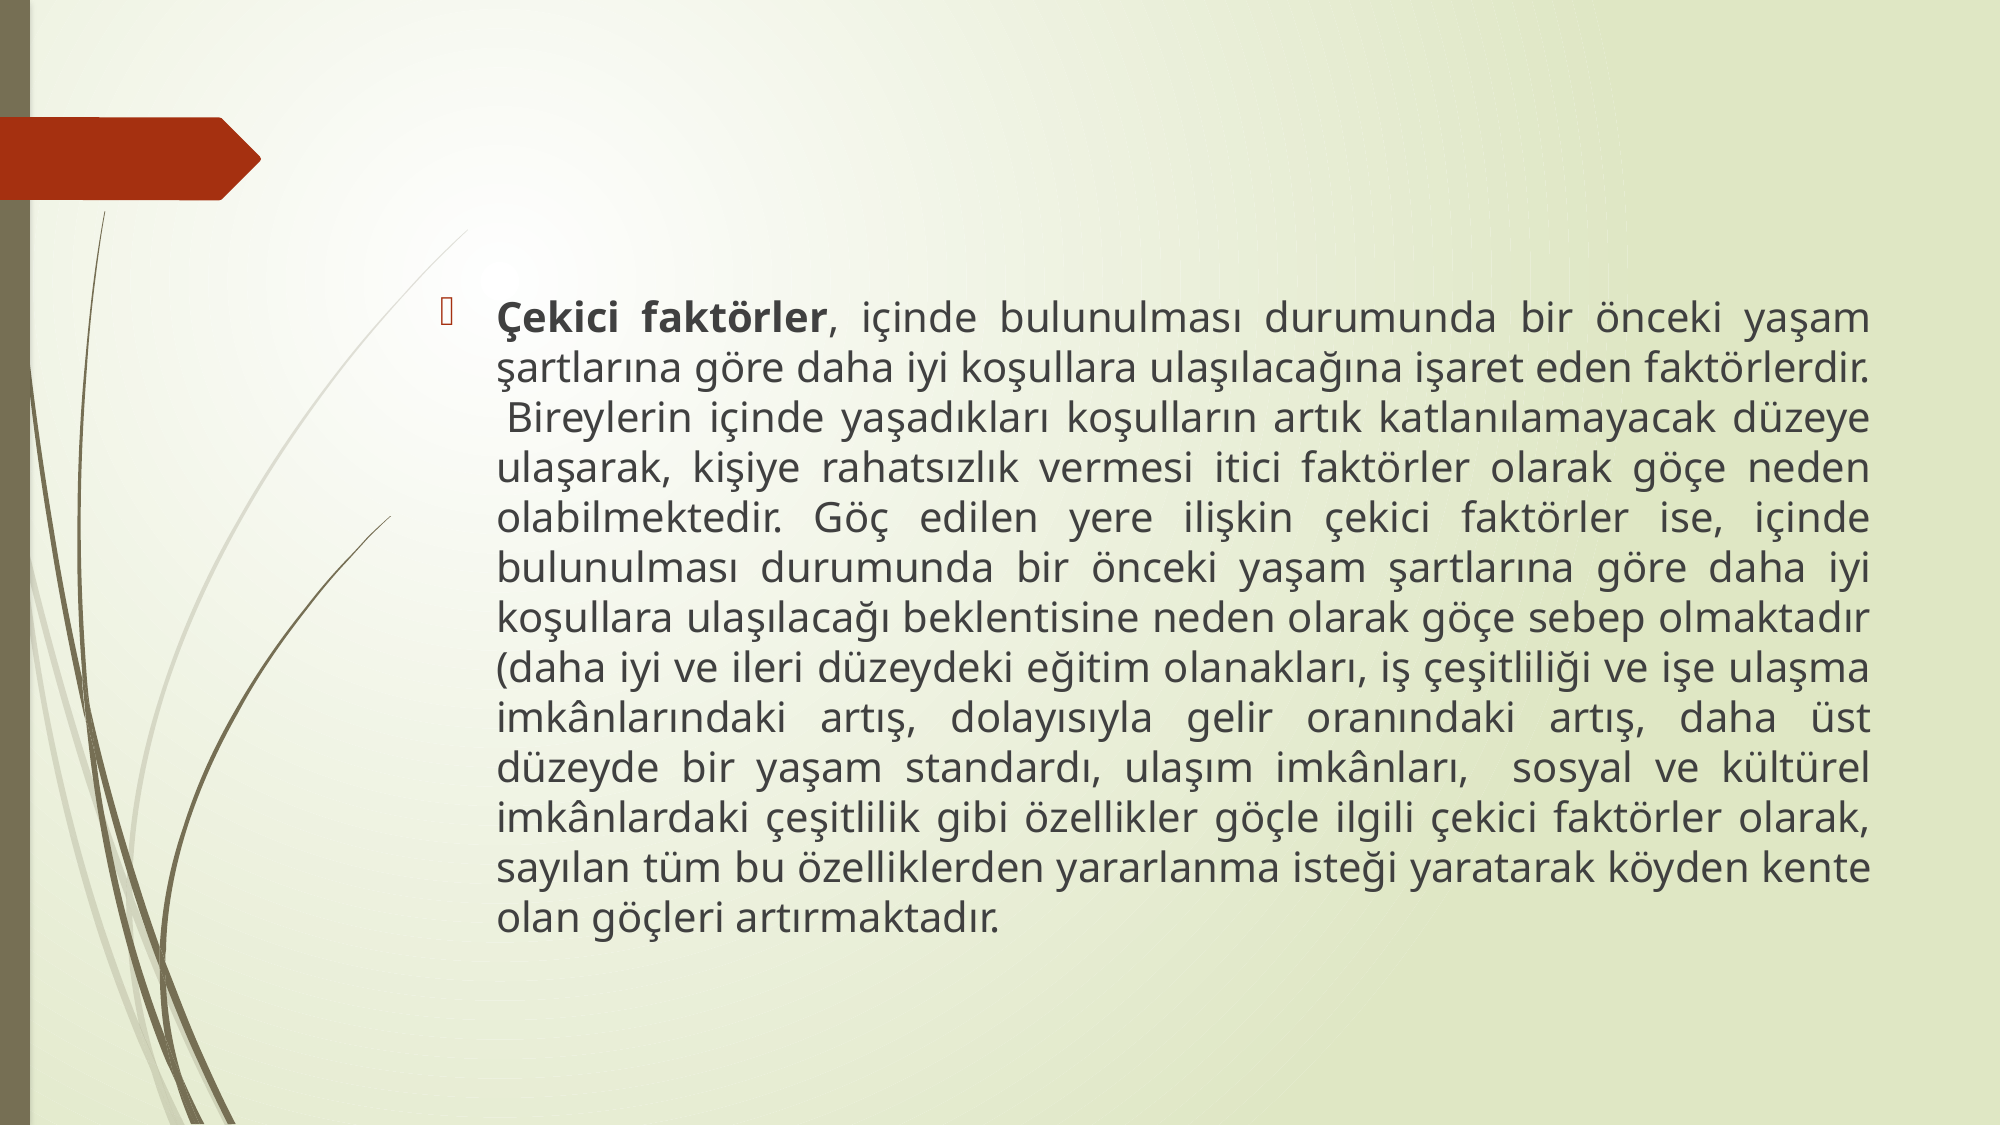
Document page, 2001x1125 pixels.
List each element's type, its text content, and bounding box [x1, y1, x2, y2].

list Çekici faktörler, içinde bulunulması durumunda bir önceki yaşam şartlarına göre daha iyi koşullara ulaşılacağına işaret eden faktörlerdir. Bireylerin içinde yaşadıkları koşulların artık katlanılamayacak düzeye ulaşarak, kişiye rahatsızlık vermesi itici faktörler olarak göçe neden olabilmektedir. Göç edilen yere ilişkin çekici faktörler ise, içinde bulunulması durumunda bir önceki yaşam şartlarına göre daha iyi koşullara ulaşılacağı beklentisine neden olarak göçe sebep olmaktadır (daha iyi ve ileri düzeydeki eğitim olanakları, iş çeşitliliği ve işe ulaşma imkânlarındaki artış, dolayısıyla gelir oranındaki artış, daha üst düzeyde bir yaşam standardı, ulaşım imkânları, sosyal ve kültürel imkânlardaki çeşitlilik gibi özellikler göçle ilgili çekici faktörler olarak, sayılan tüm bu özelliklerden yararlanma isteği yaratarak köyden kente olan göçleri artırmaktadır. [424, 282, 1888, 970]
